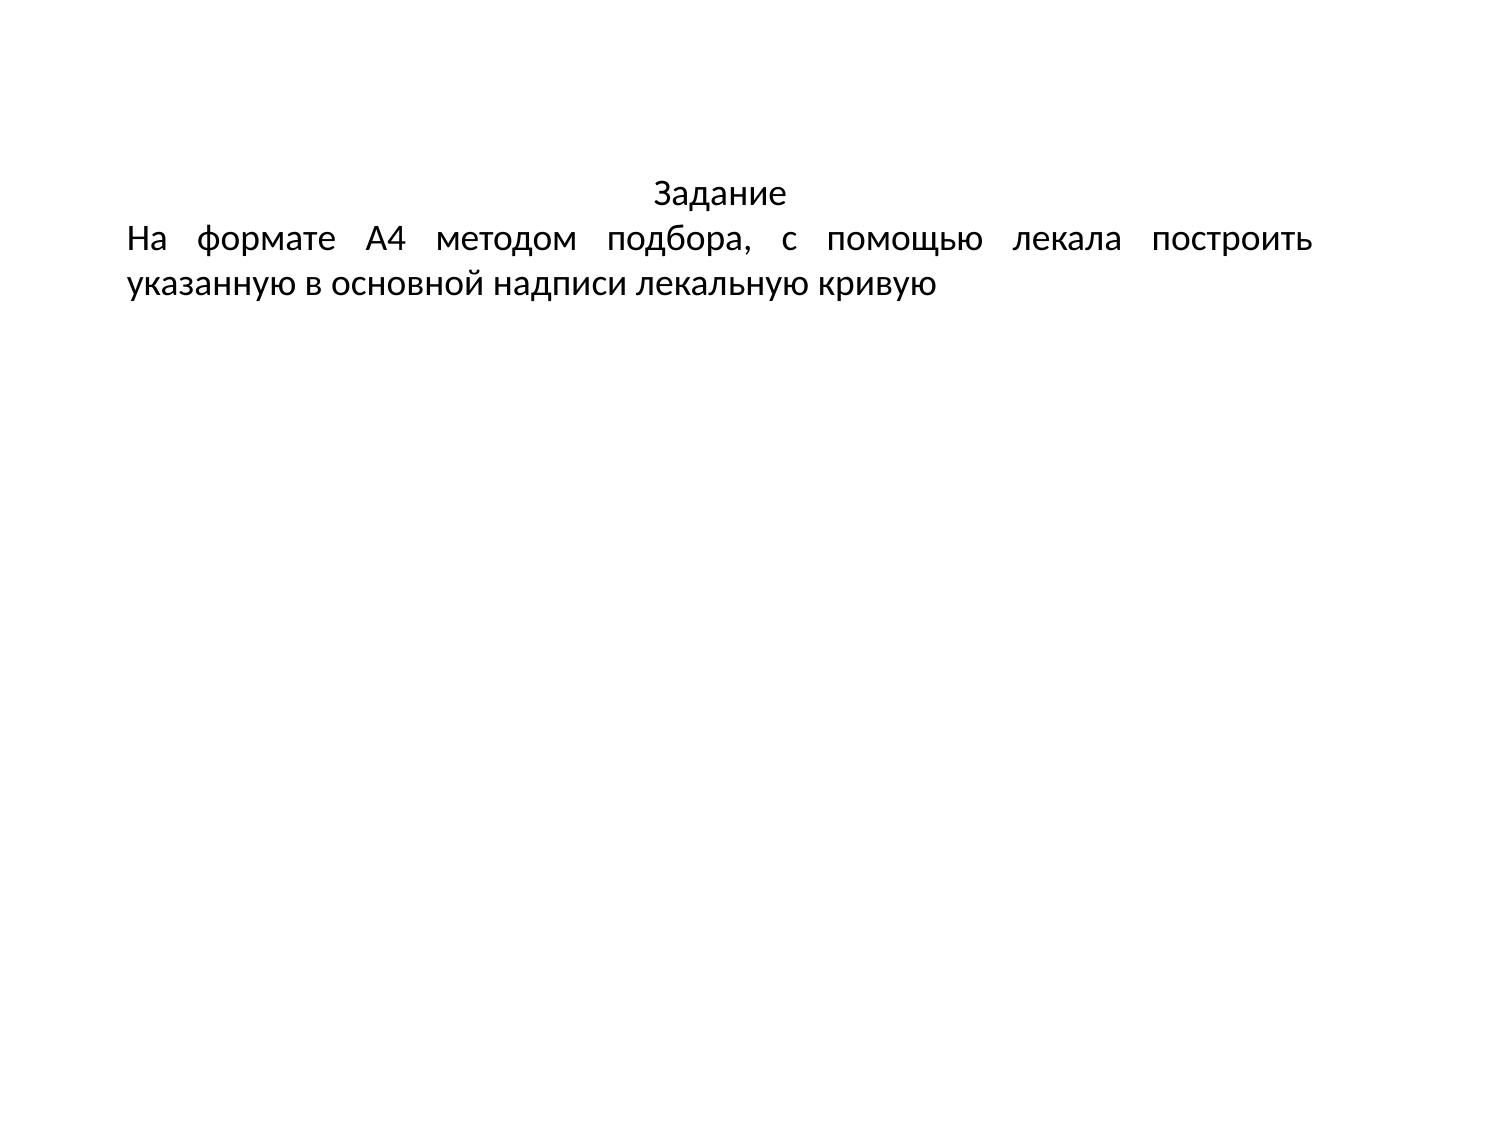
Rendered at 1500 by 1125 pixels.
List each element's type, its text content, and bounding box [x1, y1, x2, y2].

text_box Задание На формате А4 методом подбора, с помощью лекала построить указанную в основной надписи лекальную кривую [112, 160, 1329, 311]
